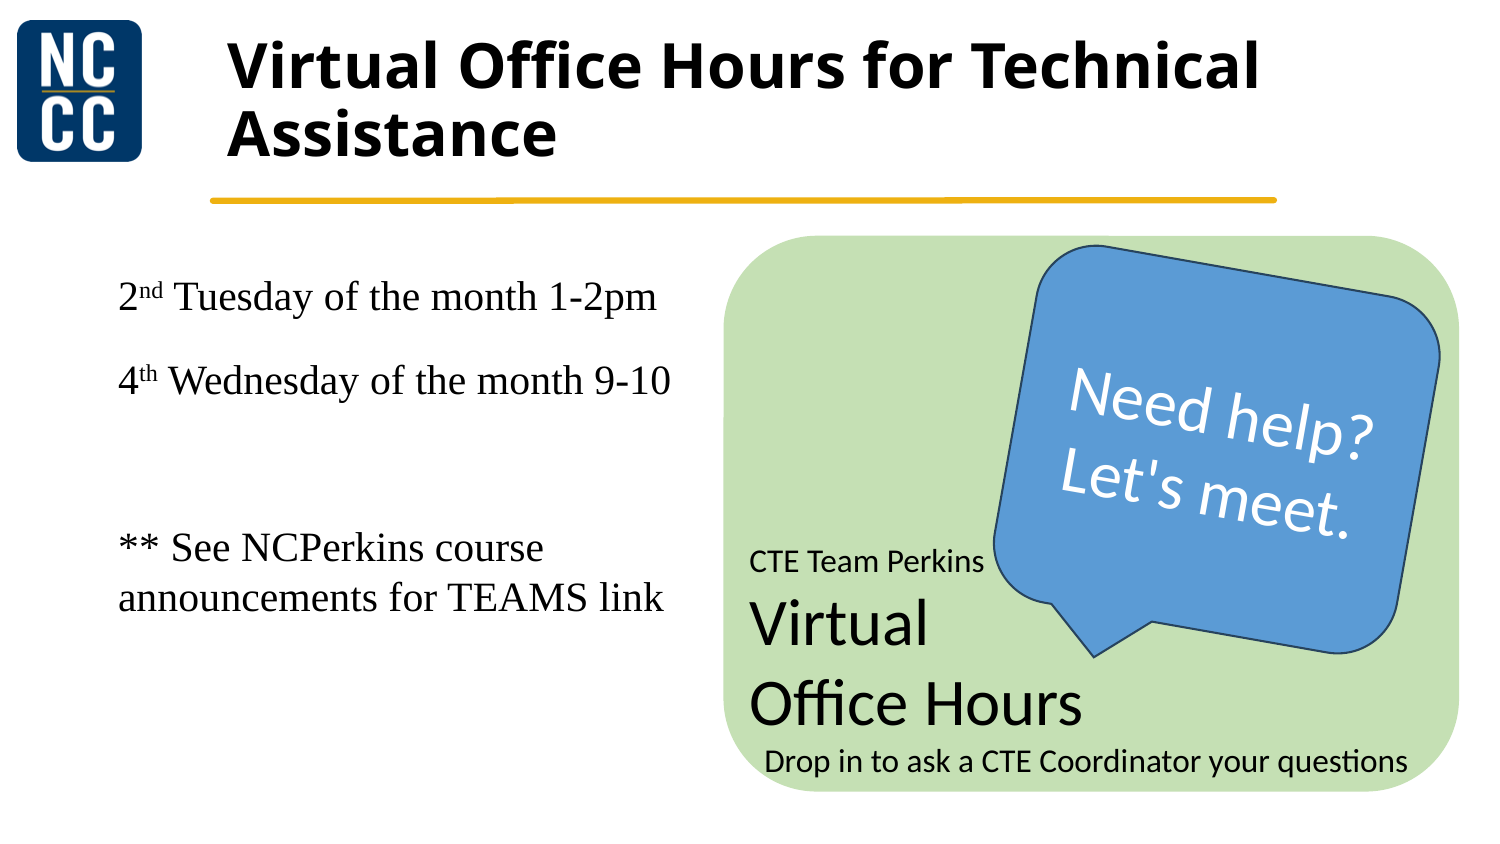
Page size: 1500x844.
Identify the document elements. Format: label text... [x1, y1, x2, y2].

picture [17, 20, 142, 162]
text_box Need help? Let's meet. [992, 244, 1441, 659]
text_box CTE Team Perkins Virtual Office Hours Drop in to ask a CTE Coordinator your questions [734, 531, 1431, 787]
text_box [723, 235, 1460, 765]
list 2nd Tuesday of the month 1-2pm 4th Wednesday of the month 9-10 ** See NCPerkins course announcements for TEAMS link [103, 261, 716, 791]
text_box [788, 787, 1395, 792]
title Virtual Office Hours for Technical Assistance [212, 20, 1421, 184]
